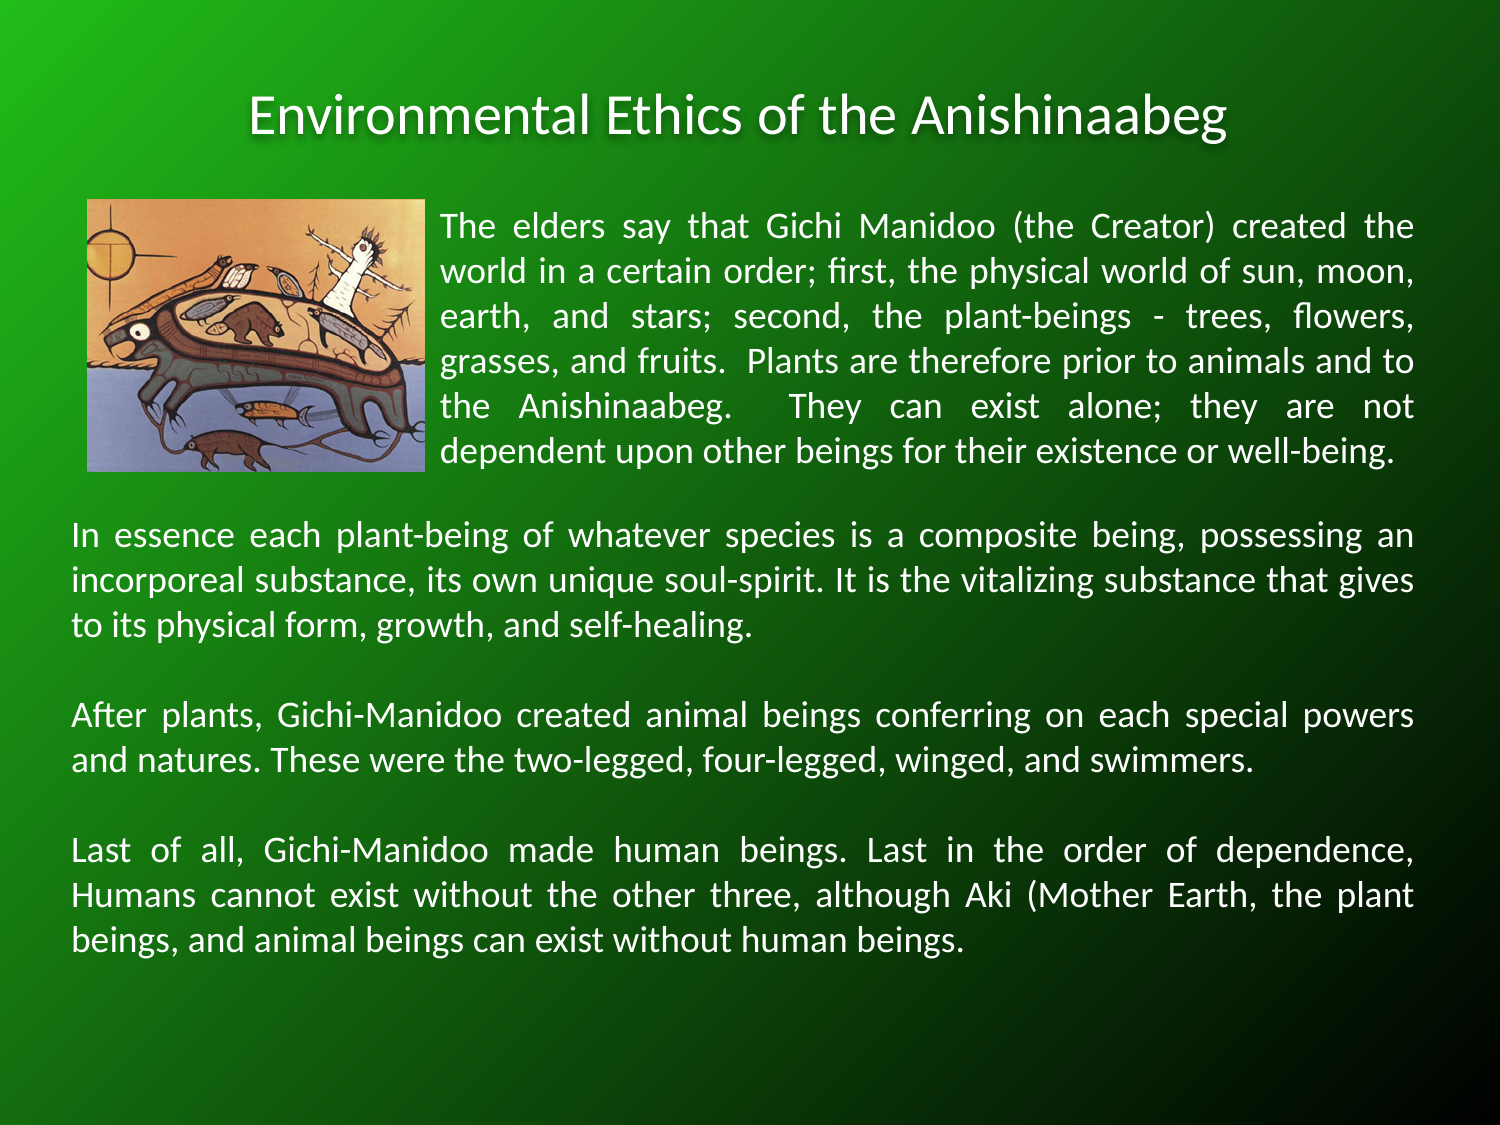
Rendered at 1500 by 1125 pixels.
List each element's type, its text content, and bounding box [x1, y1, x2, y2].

picture [87, 199, 426, 472]
text_box The elders say that Gichi Manidoo (the Creator) created the world in a certain order; first, the physical world of sun, moon, earth, and stars; second, the plant-beings - trees, flowers, grasses, and fruits. Plants are therefore prior to animals and to the Anishinaabeg. They can exist alone; they are not dependent upon other beings for their existence or well-being. [425, 193, 1430, 503]
text_box In essence each plant-being of whatever species is a composite being, possessing an incorporeal substance, its own unique soul-spirit. It is the vitalizing substance that gives to its physical form, growth, and self-healing. After plants, Gichi-Manidoo created animal beings conferring on each special powers and natures. These were the two-legged, four-legged, winged, and swimmers. Last of all, Gichi-Manidoo made human beings. Last in the order of dependence, Humans cannot exist without the other three, although Aki (Mother Earth, the plant beings, and animal beings can exist without human beings. [56, 503, 1430, 968]
text_box Environmental Ethics of the Anishinaabeg [233, 68, 1244, 154]
